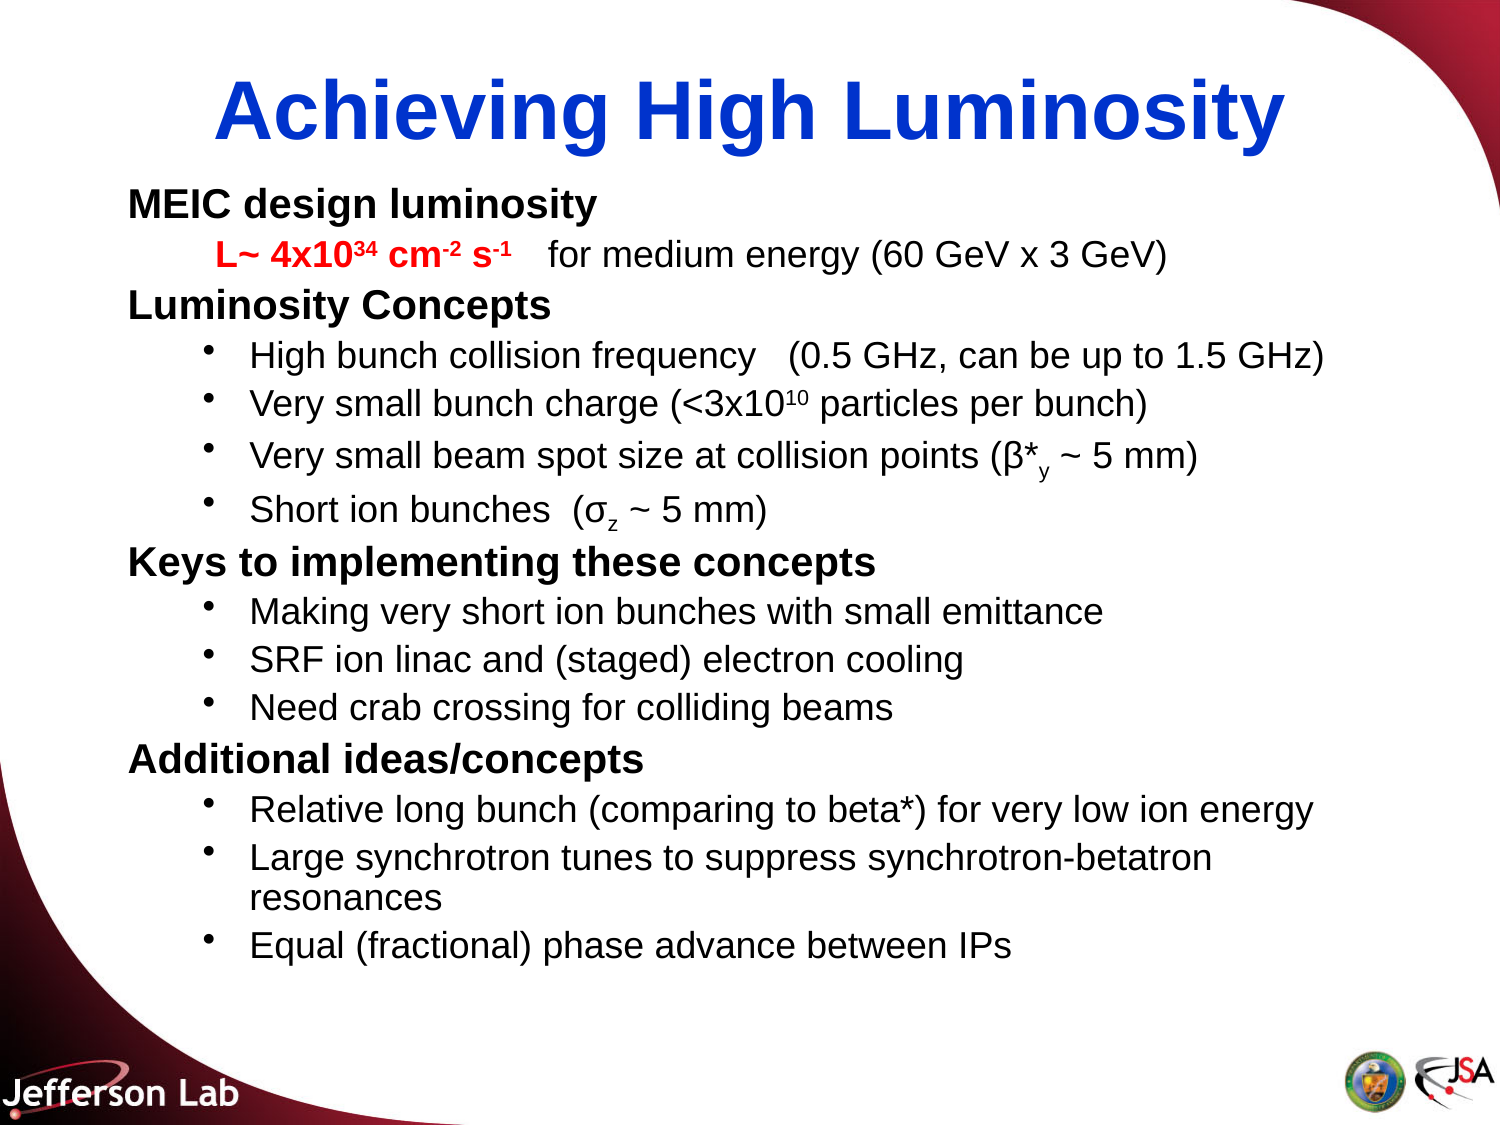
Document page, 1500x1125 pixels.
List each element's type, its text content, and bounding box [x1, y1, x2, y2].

title Achieving High Luminosity [112, 37, 1388, 174]
picture [0, 0, 1500, 1125]
list MEIC design luminosity L~ 4x1034 cm-2 s-1 for medium energy (60 GeV x 3 GeV) Luminosity Concepts High bunch collision frequency (0.5 GHz, can be up to 1.5 GHz) Very small bunch charge (<3x1010 particles per bunch) Very small beam spot size at collision points (β*y ~ 5 mm) Short ion bunches (σz ~ 5 mm) Keys to implementing these concepts Making very short ion bunches with small emittance SRF ion linac and (staged) electron cooling Need crab crossing for colliding beams Additional ideas/concepts Relative long bunch (comparing to beta*) for very low ion energy Large synchrotron tunes to suppress synchrotron-betatron resonances Equal (fractional) phase advance between IPs [112, 174, 1388, 1001]
